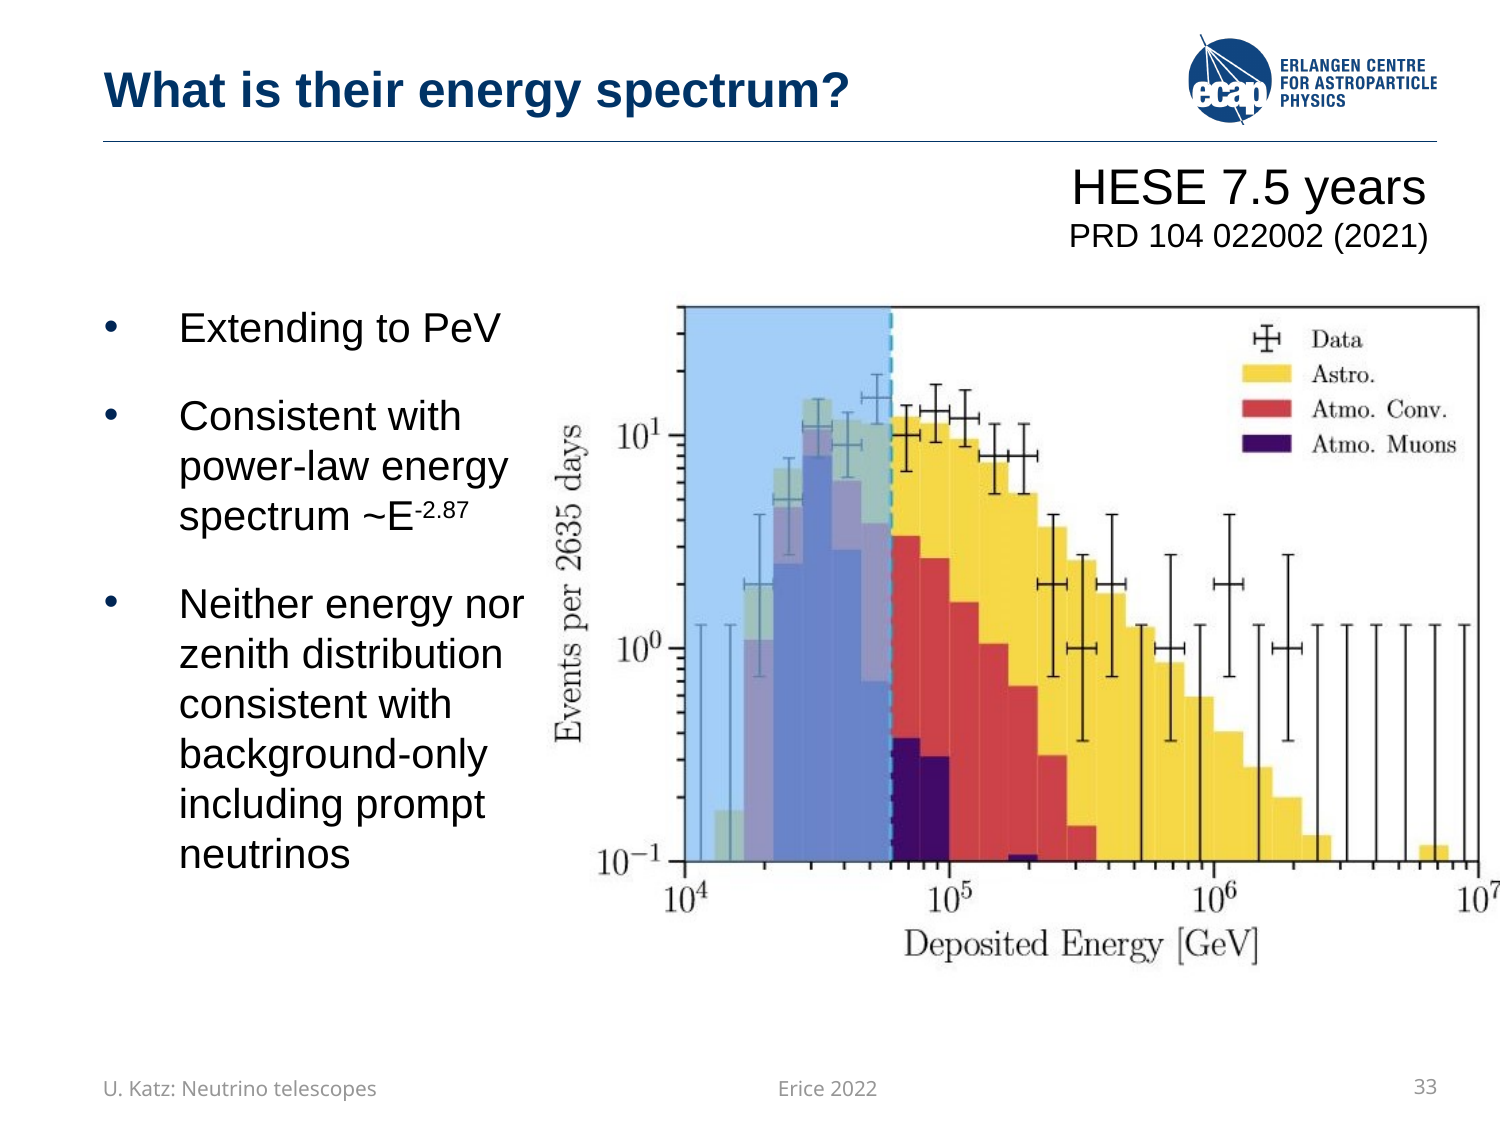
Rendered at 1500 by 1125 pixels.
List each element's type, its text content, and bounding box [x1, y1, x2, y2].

text_box HESE 7.5 years PRD 104 022002 (2021) [1017, 146, 1482, 262]
text_box Extending to PeV Consistent with power-law energy spectrum ~E-2.87 Neither energy nor zenith distribution consistent with background-only including prompt neutrinos [89, 293, 533, 884]
footer U. Katz: Neutrino telescopes Erice 2022 [102, 1051, 1276, 1125]
picture [536, 291, 1500, 978]
slide_number 33 [1363, 1051, 1438, 1125]
title What is their energy spectrum? [103, 24, 1417, 118]
